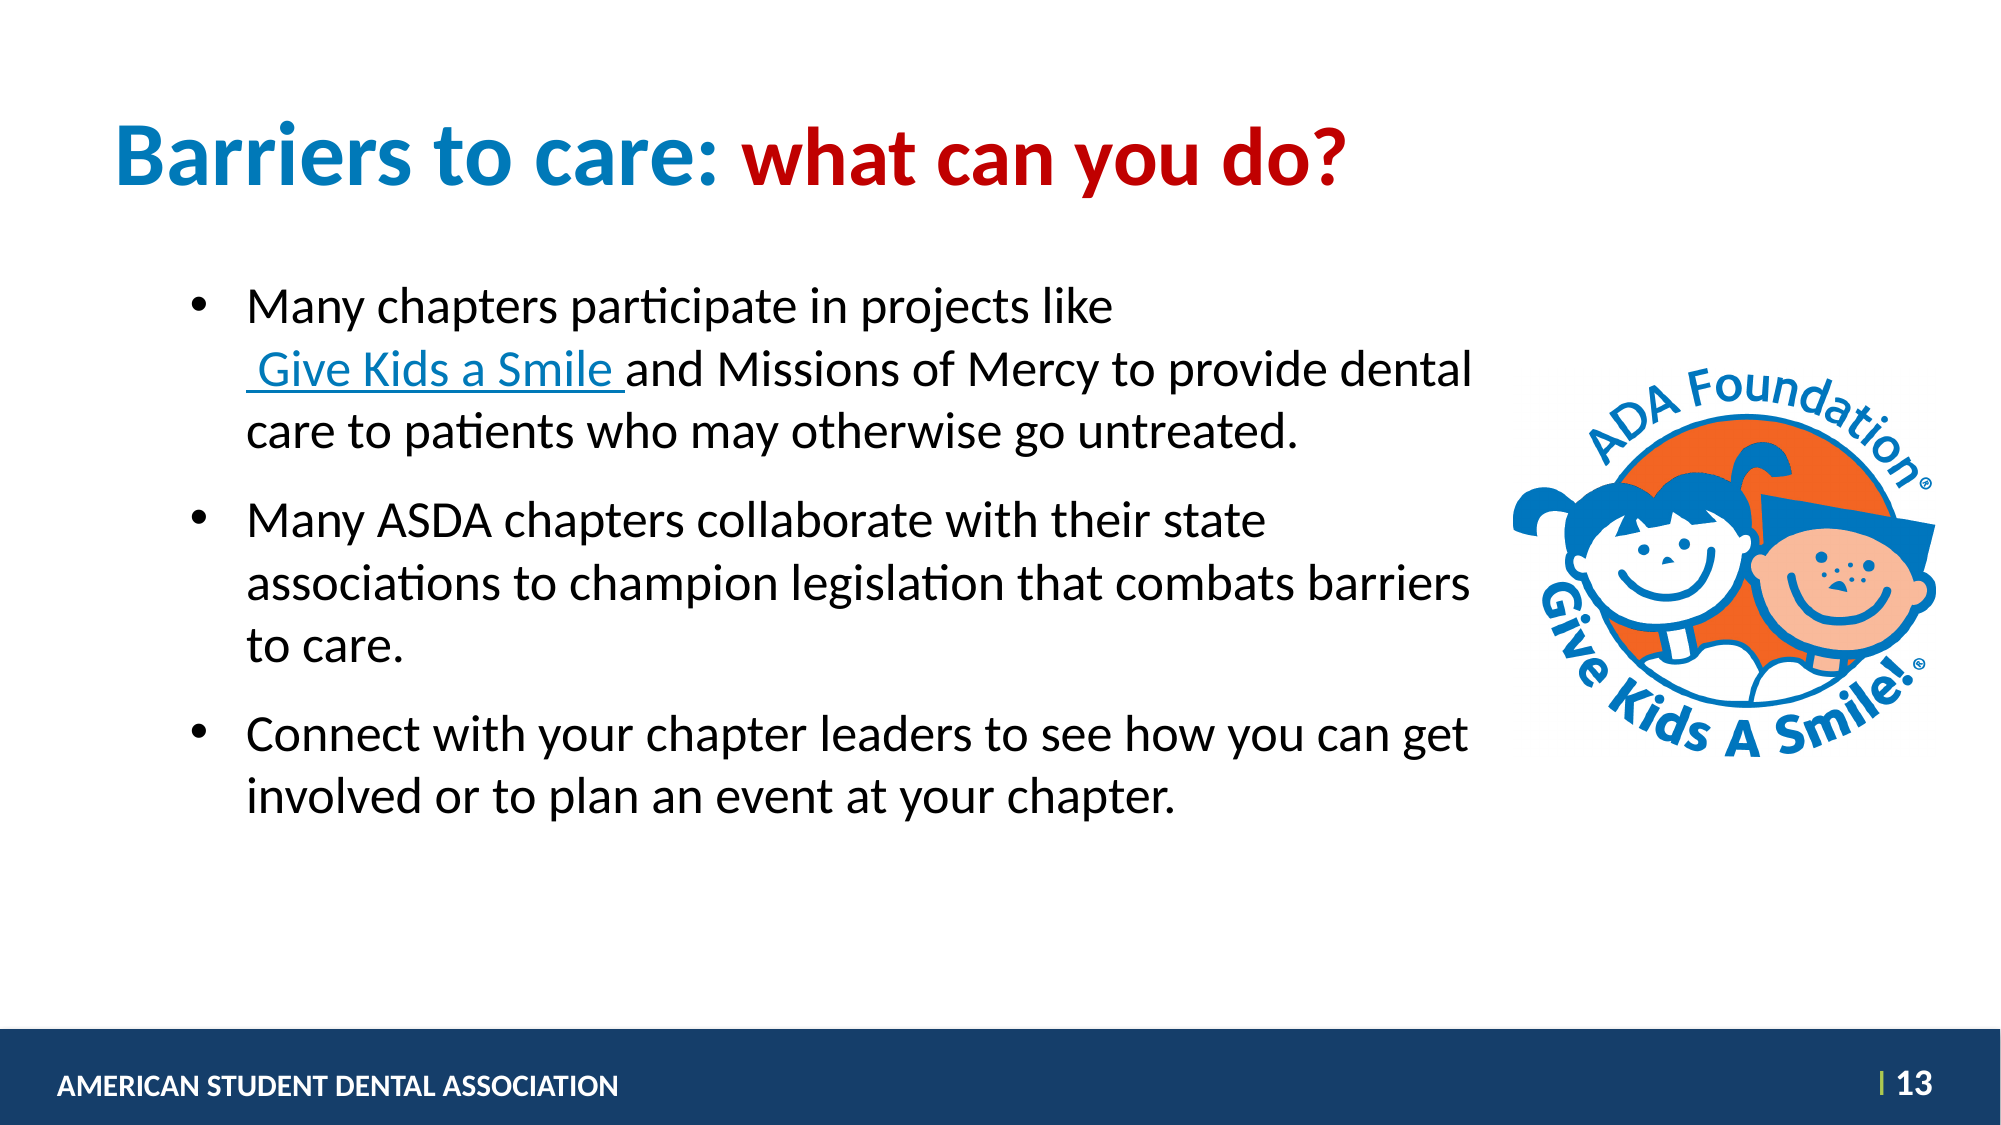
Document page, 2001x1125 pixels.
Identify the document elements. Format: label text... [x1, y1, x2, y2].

list Many chapters participate in projects like Give Kids a Smile and Missions of Mercy to provide dental care to patients who may otherwise go untreated. Many ASDA chapters collaborate with their state associations to champion legislation that combats barriers to care. Connect with your chapter leaders to see how you can get involved or to plan an event at your chapter. [99, 264, 1492, 966]
picture [1513, 368, 1937, 757]
title Barriers to care: what can you do? [99, 55, 1900, 243]
